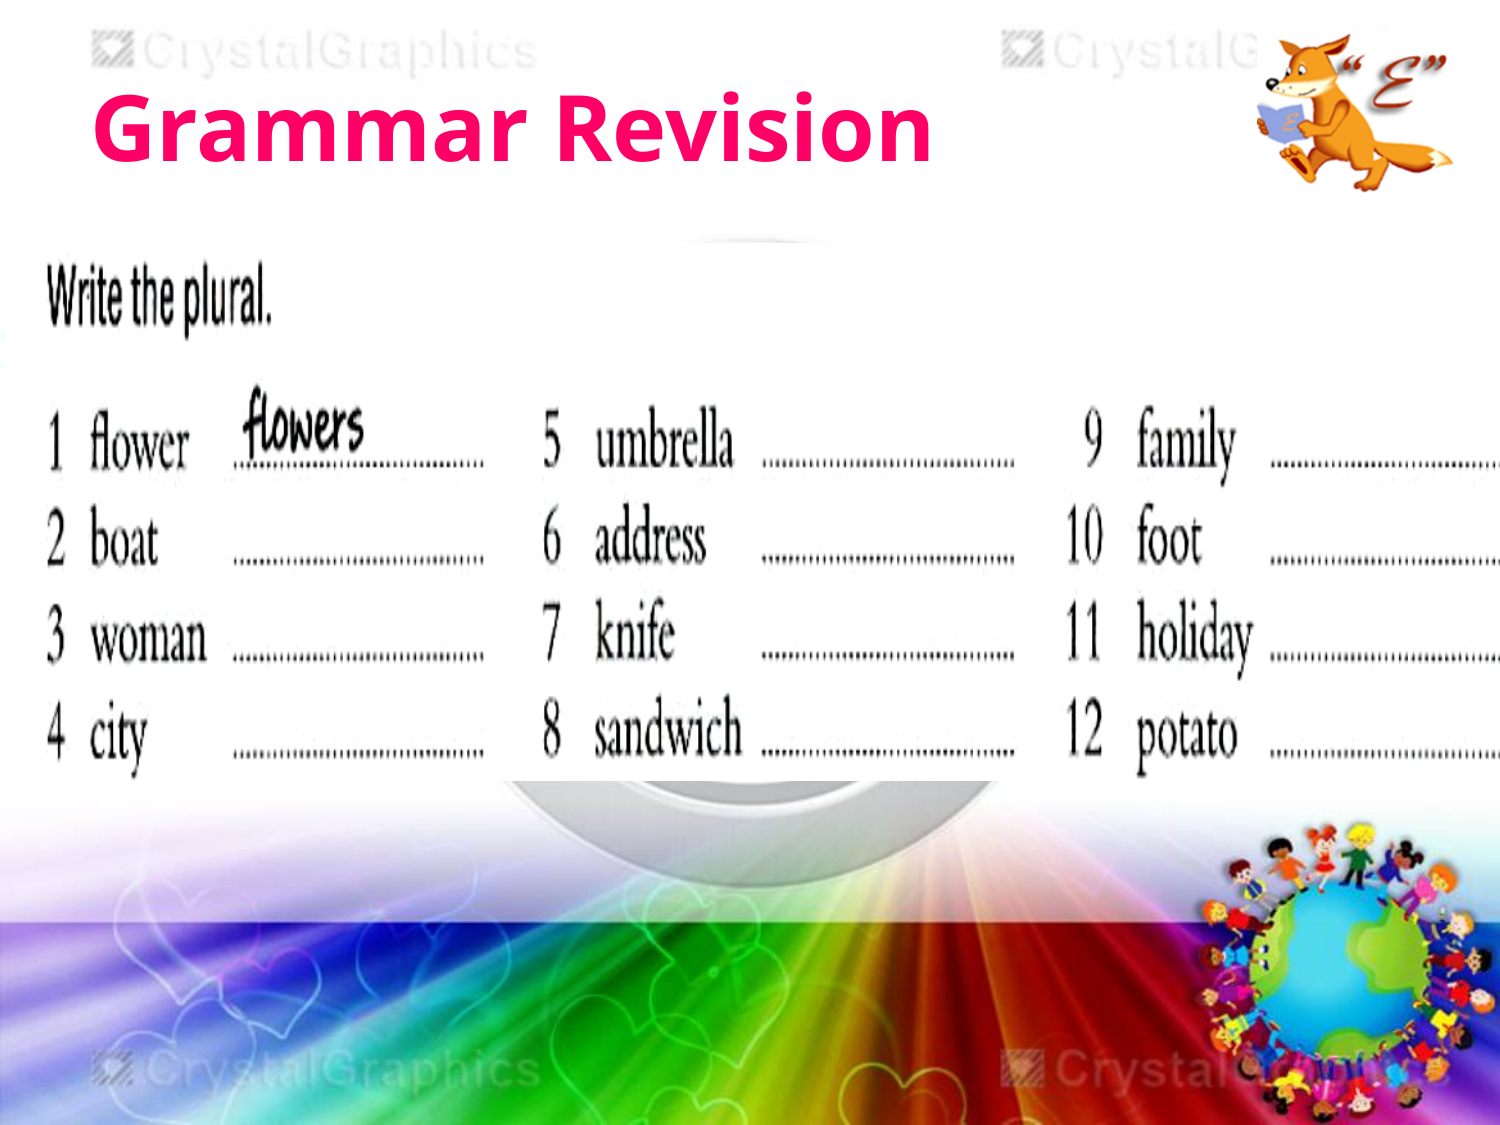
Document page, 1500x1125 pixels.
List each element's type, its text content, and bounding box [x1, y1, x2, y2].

title Grammar Revision [74, 12, 1426, 234]
picture [0, 0, 1500, 242]
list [0, 244, 1500, 779]
picture [0, 782, 1500, 1125]
